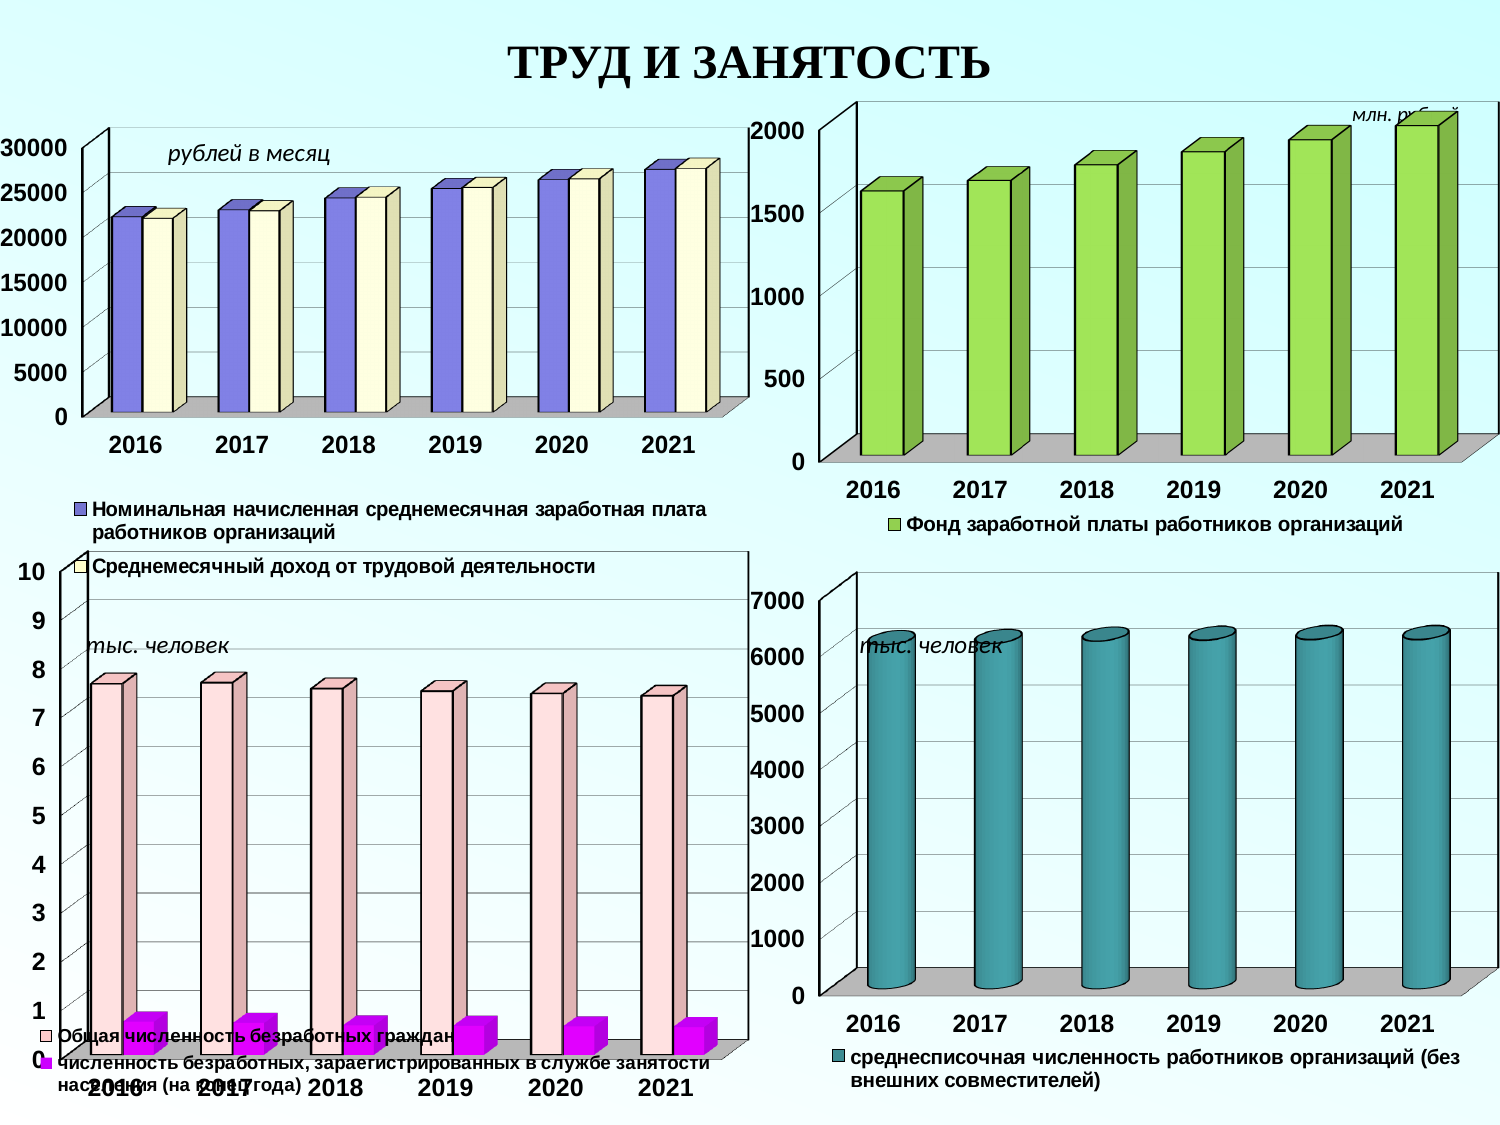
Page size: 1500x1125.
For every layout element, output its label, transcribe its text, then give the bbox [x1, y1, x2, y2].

text_box ТРУД И ЗАНЯТОСТЬ [0, 23, 1500, 103]
chart [0, 93, 1500, 1114]
